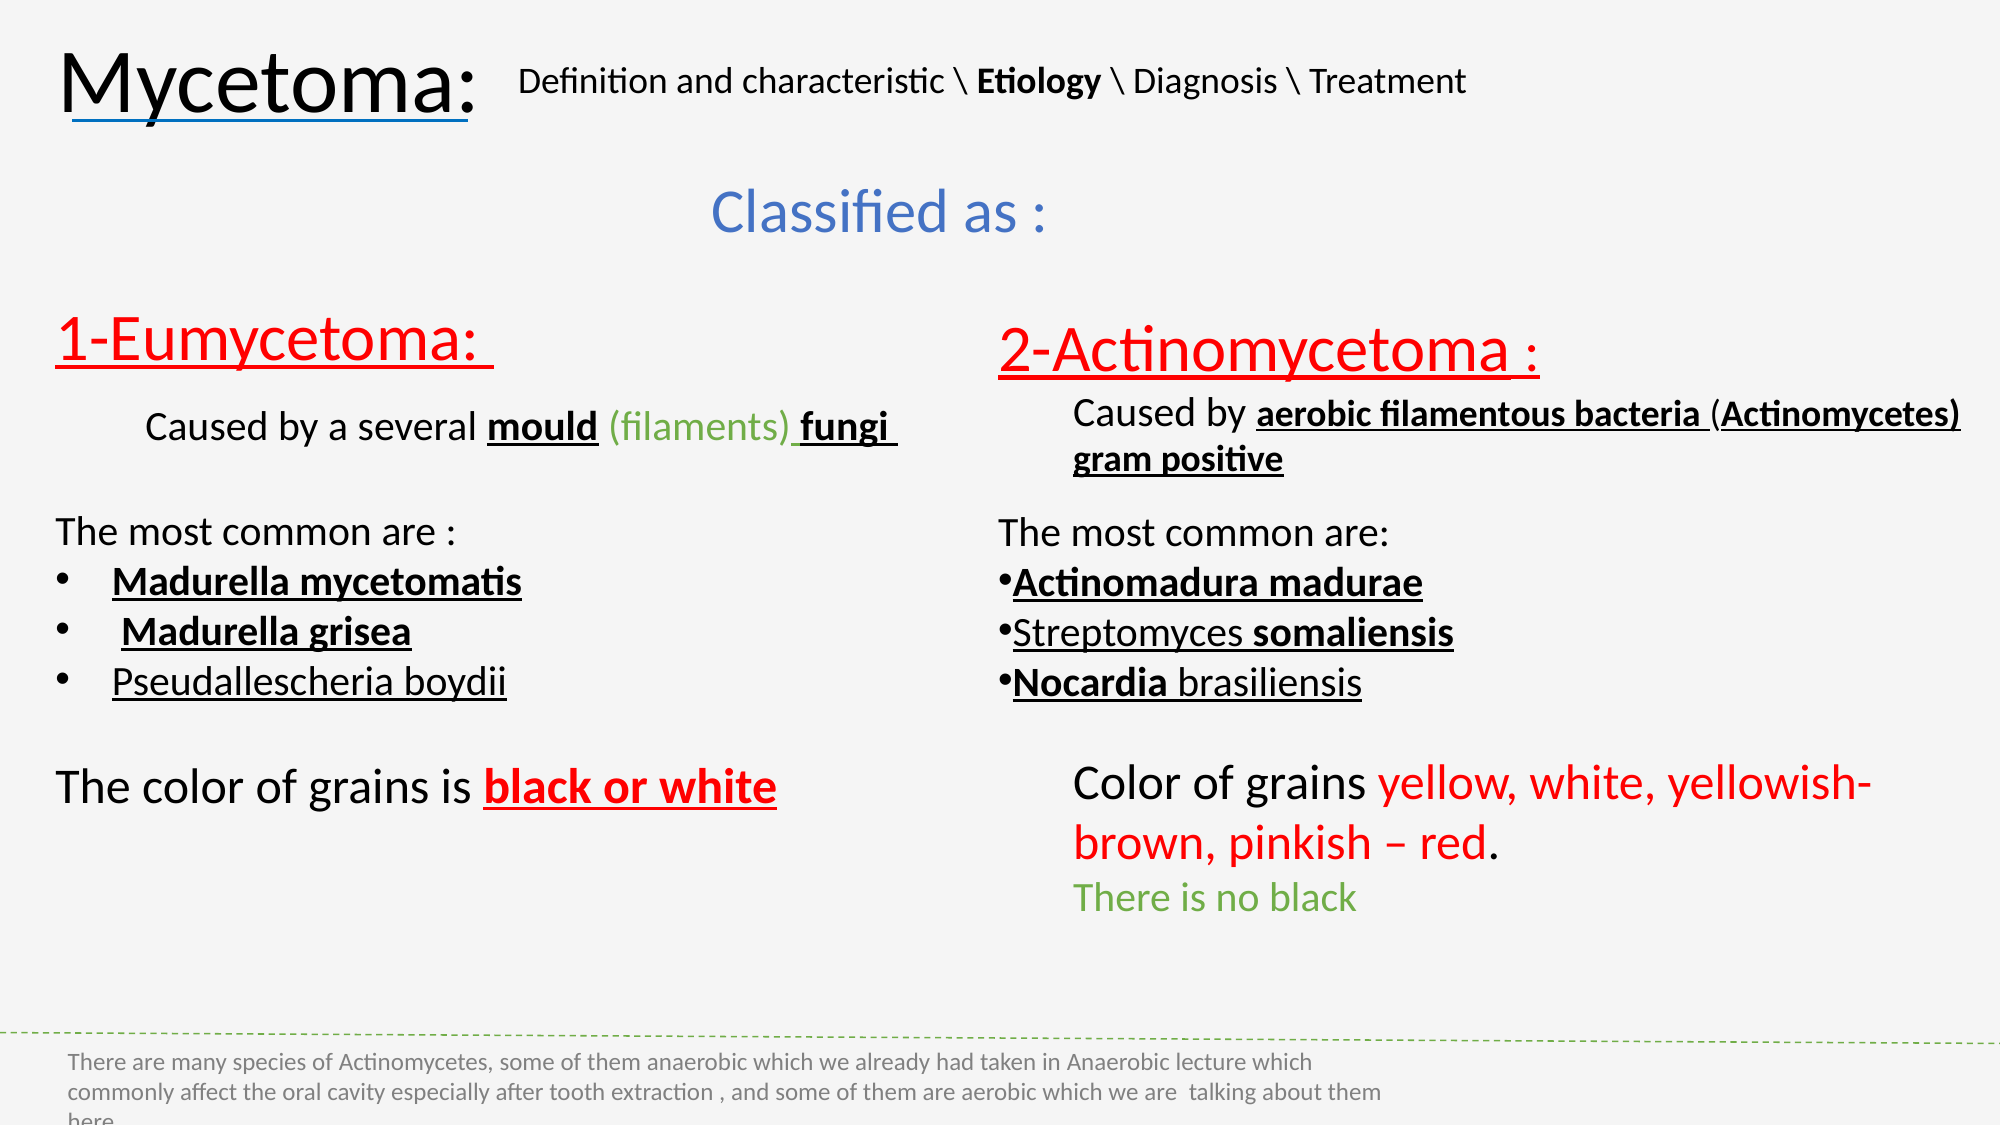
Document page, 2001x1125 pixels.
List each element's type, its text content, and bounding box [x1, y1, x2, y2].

text_box Classified as : [697, 147, 1101, 253]
text_box Mycetoma: [42, 12, 496, 138]
text_box 2-Actinomycetoma : Caused by aerobic filamentous bacteria (Actinomycetes) gram positive The most common are: Actinomadura madurae Streptomyces somaliensis Nocardia brasiliensis Color of grains yellow, white, yellowish-brown, pinkish – red. There is no black [983, 257, 2000, 927]
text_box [0, 1032, 2000, 1044]
text_box Definition and characteristic \ Etiology \ Diagnosis \ Treatment [503, 48, 1500, 109]
text_box There are many species of Actinomycetes, some of them anaerobic which we already had taken in Anaerobic lecture which commonly affect the oral cavity especially after tooth extraction , and some of them are aerobic which we are talking about them here . [52, 1044, 1442, 1125]
text_box 1-Eumycetoma: Caused by a several mould (filaments) fungi The most common are : Madurella mycetomatis Madurella grisea Pseudallescheria boydii The color of grains is black or white [40, 286, 1927, 821]
